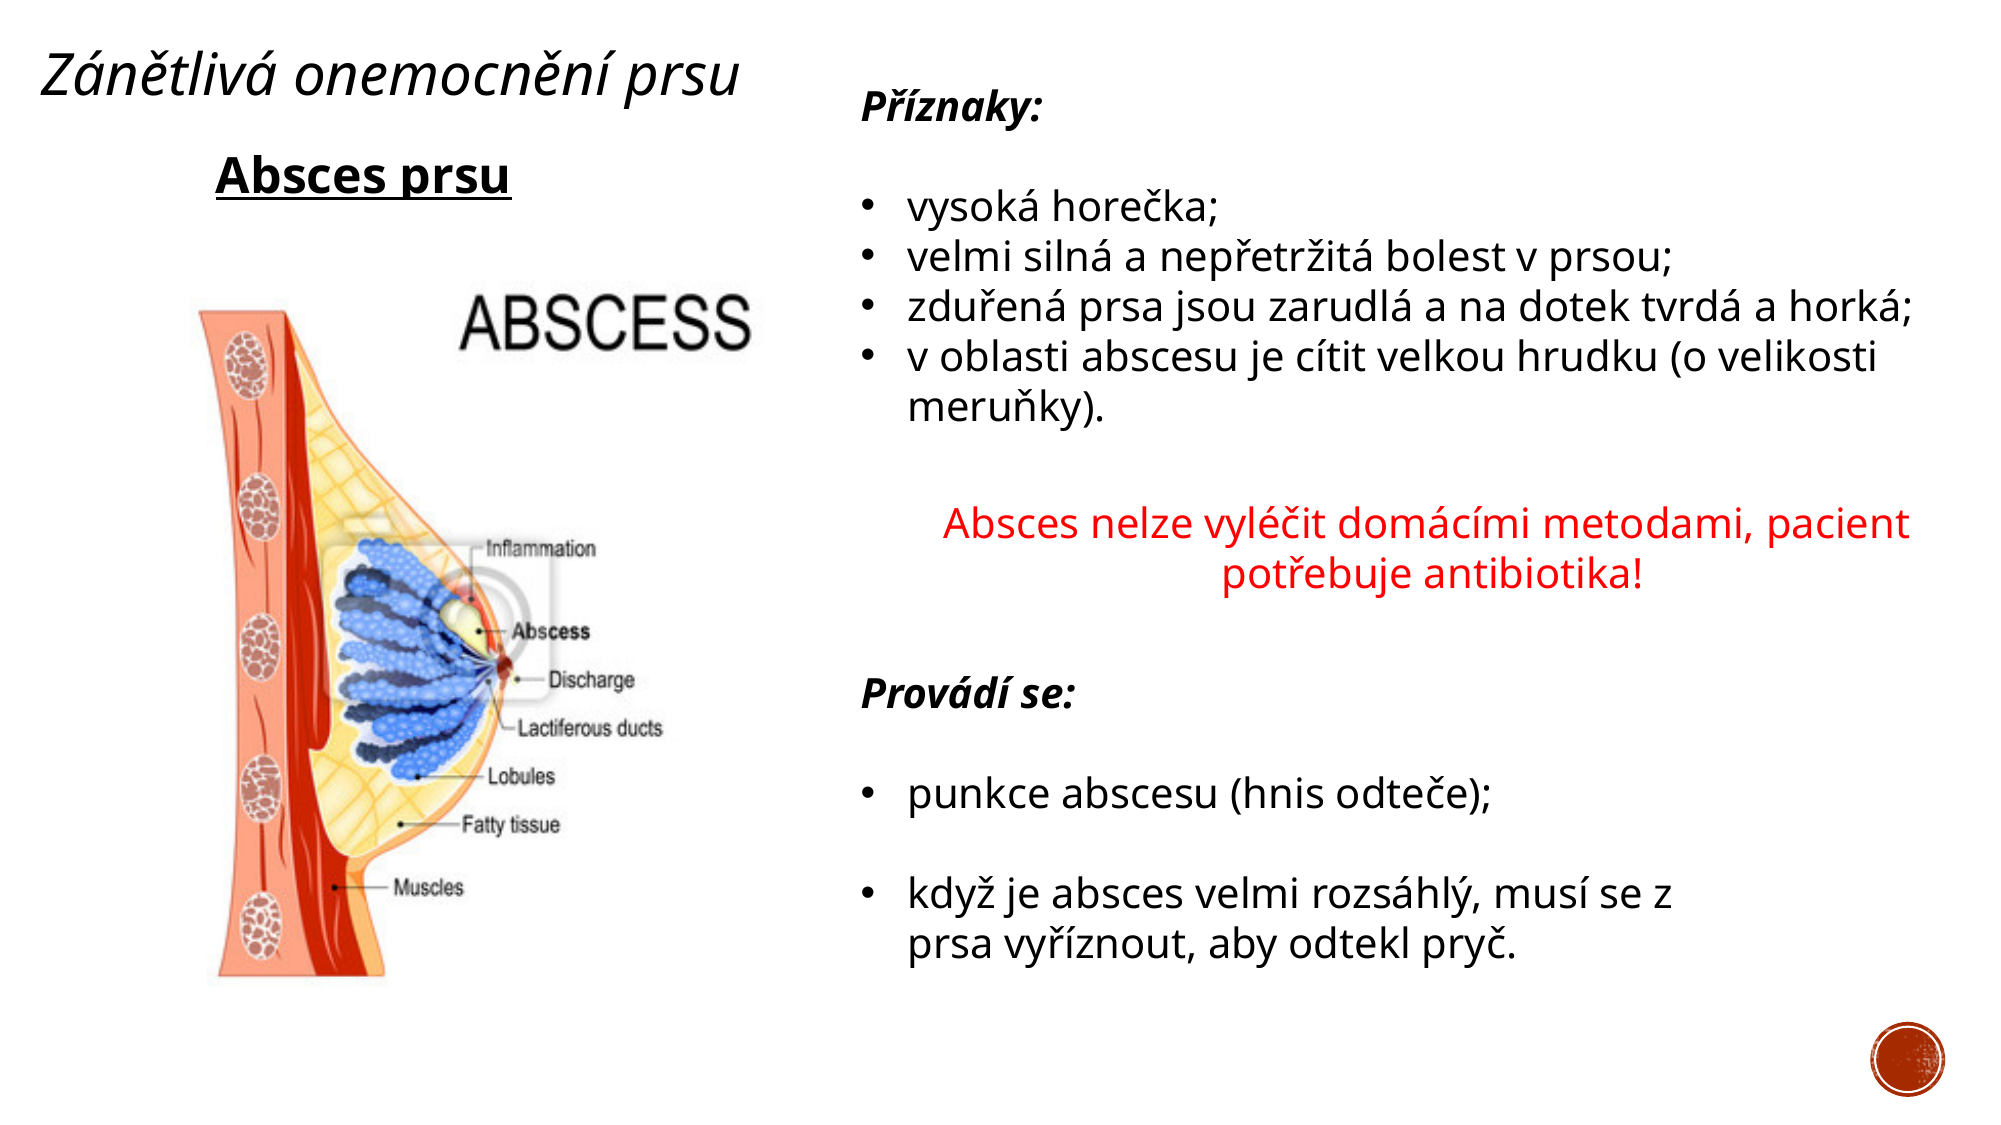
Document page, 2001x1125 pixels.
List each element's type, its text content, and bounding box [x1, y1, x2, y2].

text_box Provádí se: punkce abscesu (hnis odteče); když je absces velmi rozsáhlý, musí se z prsa vyříznout, aby odtekl pryč. [847, 659, 1696, 1020]
text_box Zánětlivá onemocnění prsu [27, 29, 948, 114]
picture [27, 200, 846, 1020]
text_box Absces nelze vyléčit domácími metodami, pacient potřebuje antibiotika! [847, 489, 2000, 605]
text_box Absces prsu [201, 136, 774, 200]
text_box Příznaky: vysoká horečka; velmi silná a nepřetržitá bolest v prsou; zduřená prsa jsou zarudlá a na dotek tvrdá a horká; v oblasti abscesu je cítit velkou hrudku (o velikosti meruňky). [845, 72, 1961, 482]
